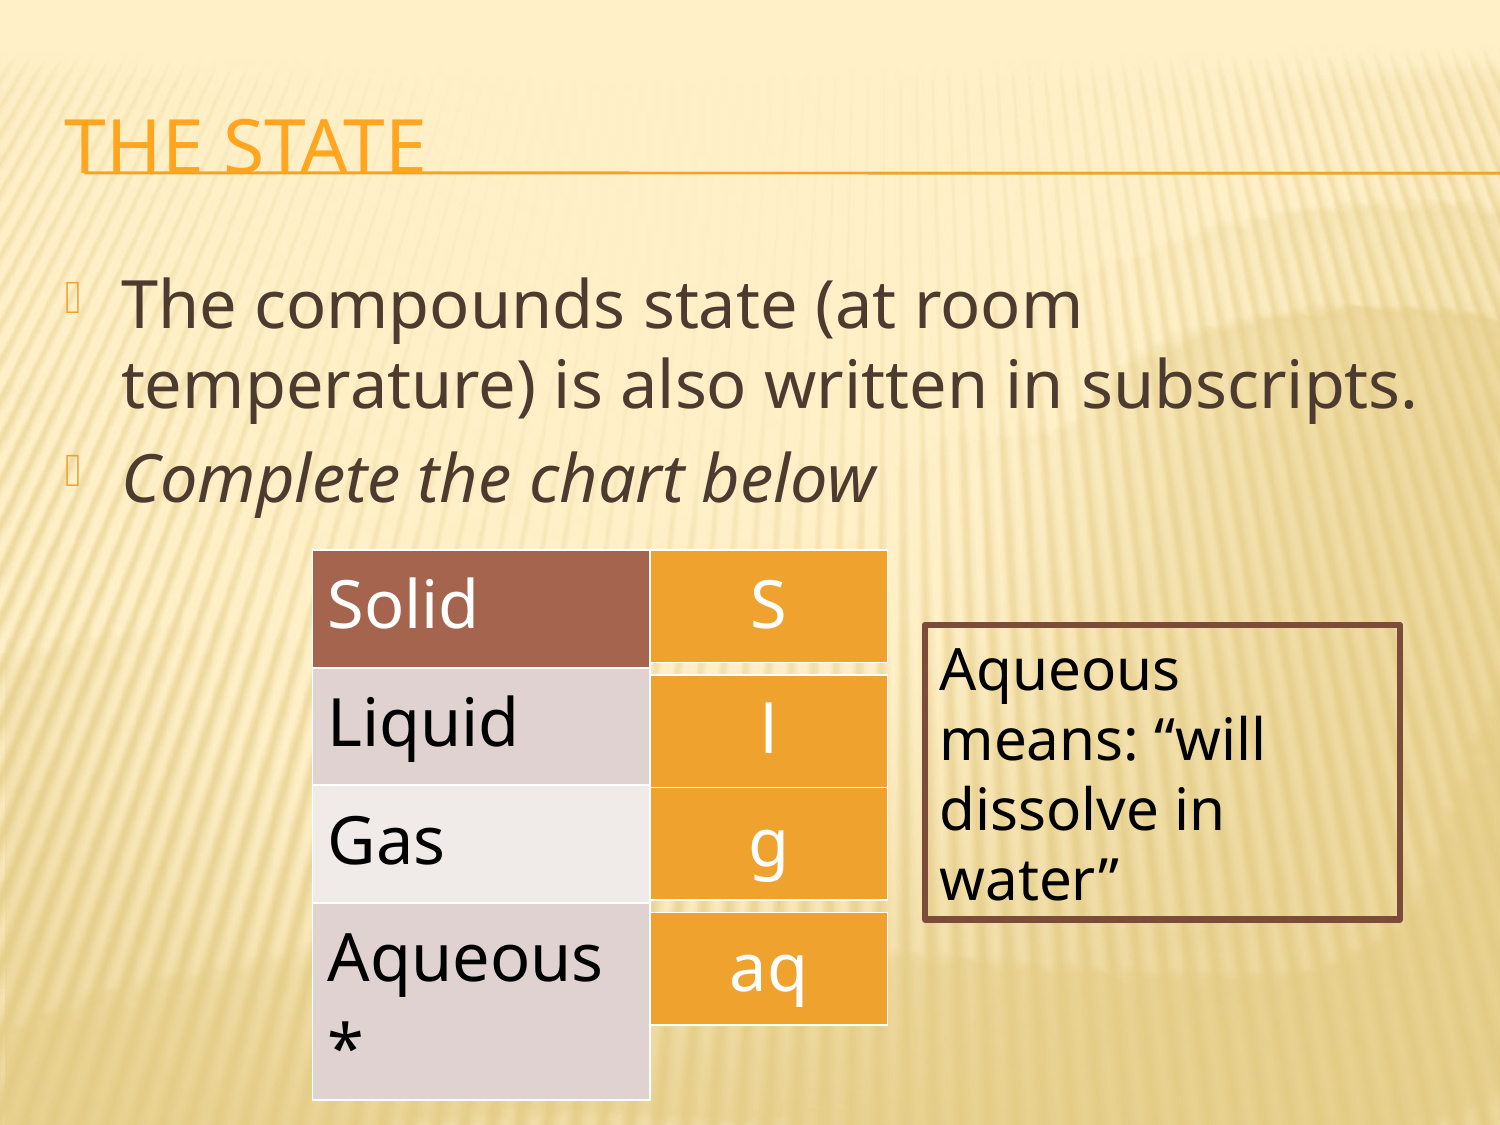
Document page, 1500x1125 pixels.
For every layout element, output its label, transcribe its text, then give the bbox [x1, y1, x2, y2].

table_cell Aqueous* [313, 904, 649, 1099]
list The compounds state (at room temperature) is also written in subscripts. Complete the chart below [50, 254, 1475, 998]
table_header g [651, 788, 887, 899]
table_header aq [651, 913, 887, 1024]
table_header l [651, 676, 887, 787]
title The state [50, 75, 1475, 213]
table_header S [651, 551, 887, 662]
table_header Solid [313, 551, 649, 667]
table_cell Gas [313, 786, 649, 902]
text_box Aqueous means: “will dissolve in water” [924, 624, 1400, 920]
table_cell Liquid [313, 669, 649, 784]
